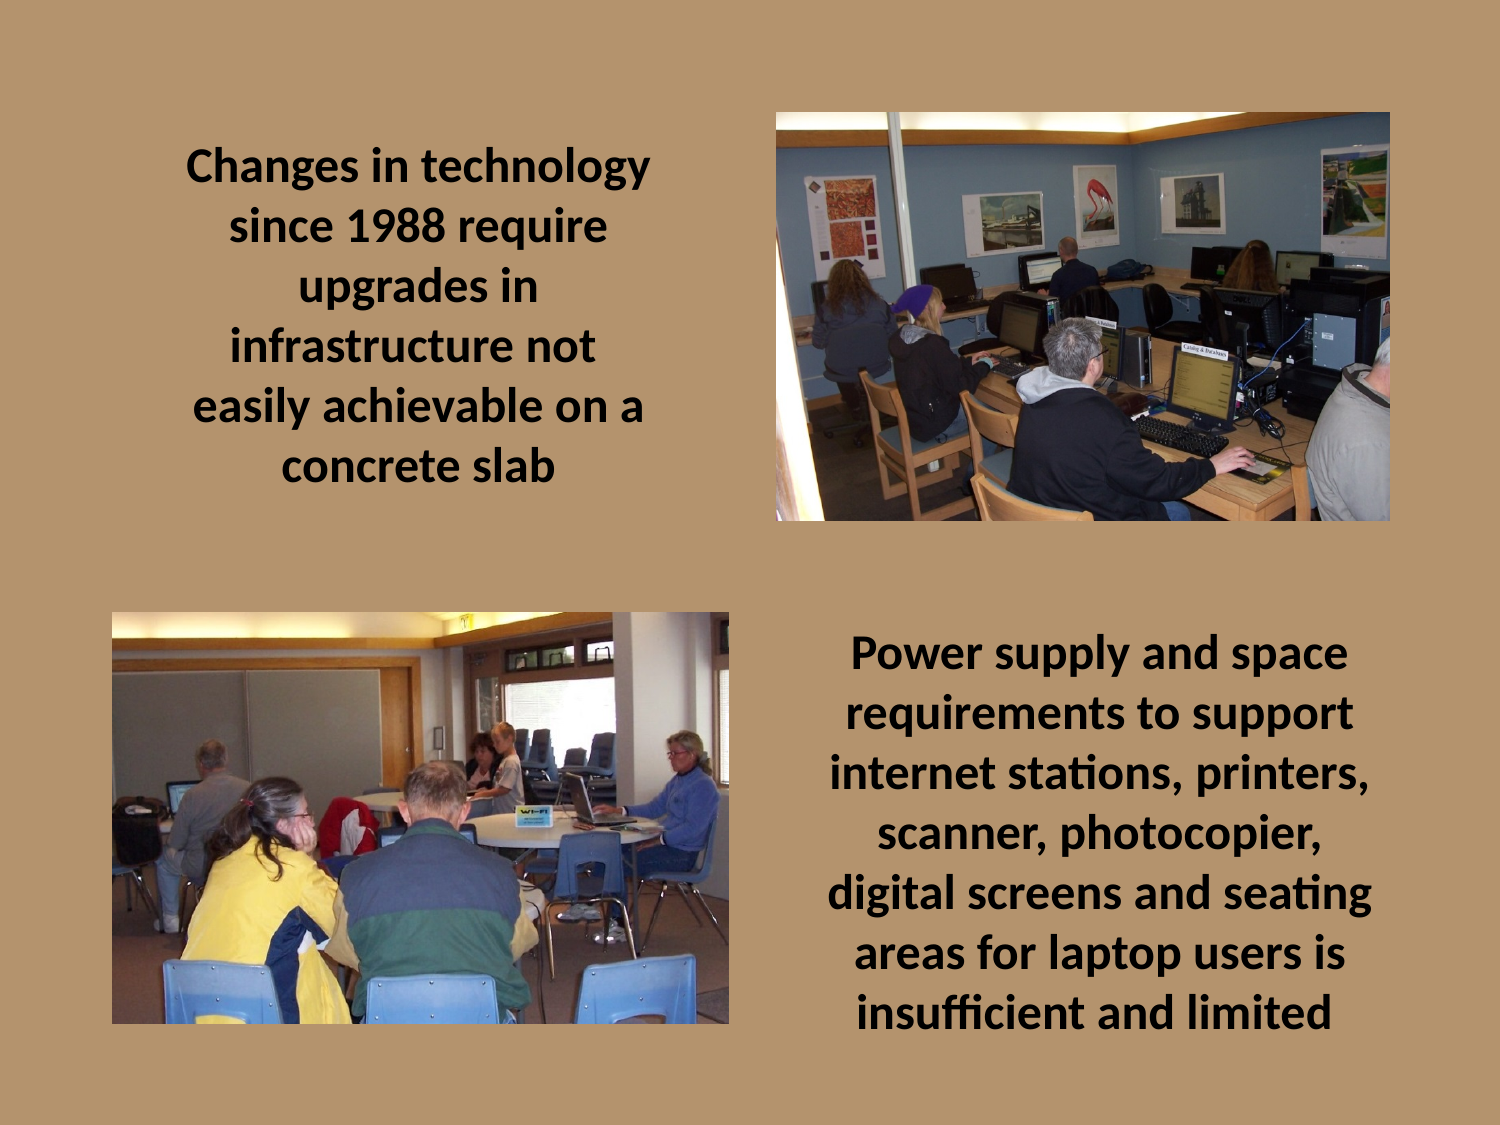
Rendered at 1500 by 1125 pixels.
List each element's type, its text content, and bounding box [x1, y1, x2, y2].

picture [776, 112, 1390, 521]
text_box Changes in technology since 1988 require upgrades in infrastructure not easily achievable on a concrete slab [137, 124, 700, 500]
picture [112, 612, 730, 1024]
text_box Power supply and space requirements to support internet stations, printers, scanner, photocopier, digital screens and seating areas for laptop users is insufficient and limited [799, 612, 1400, 1048]
